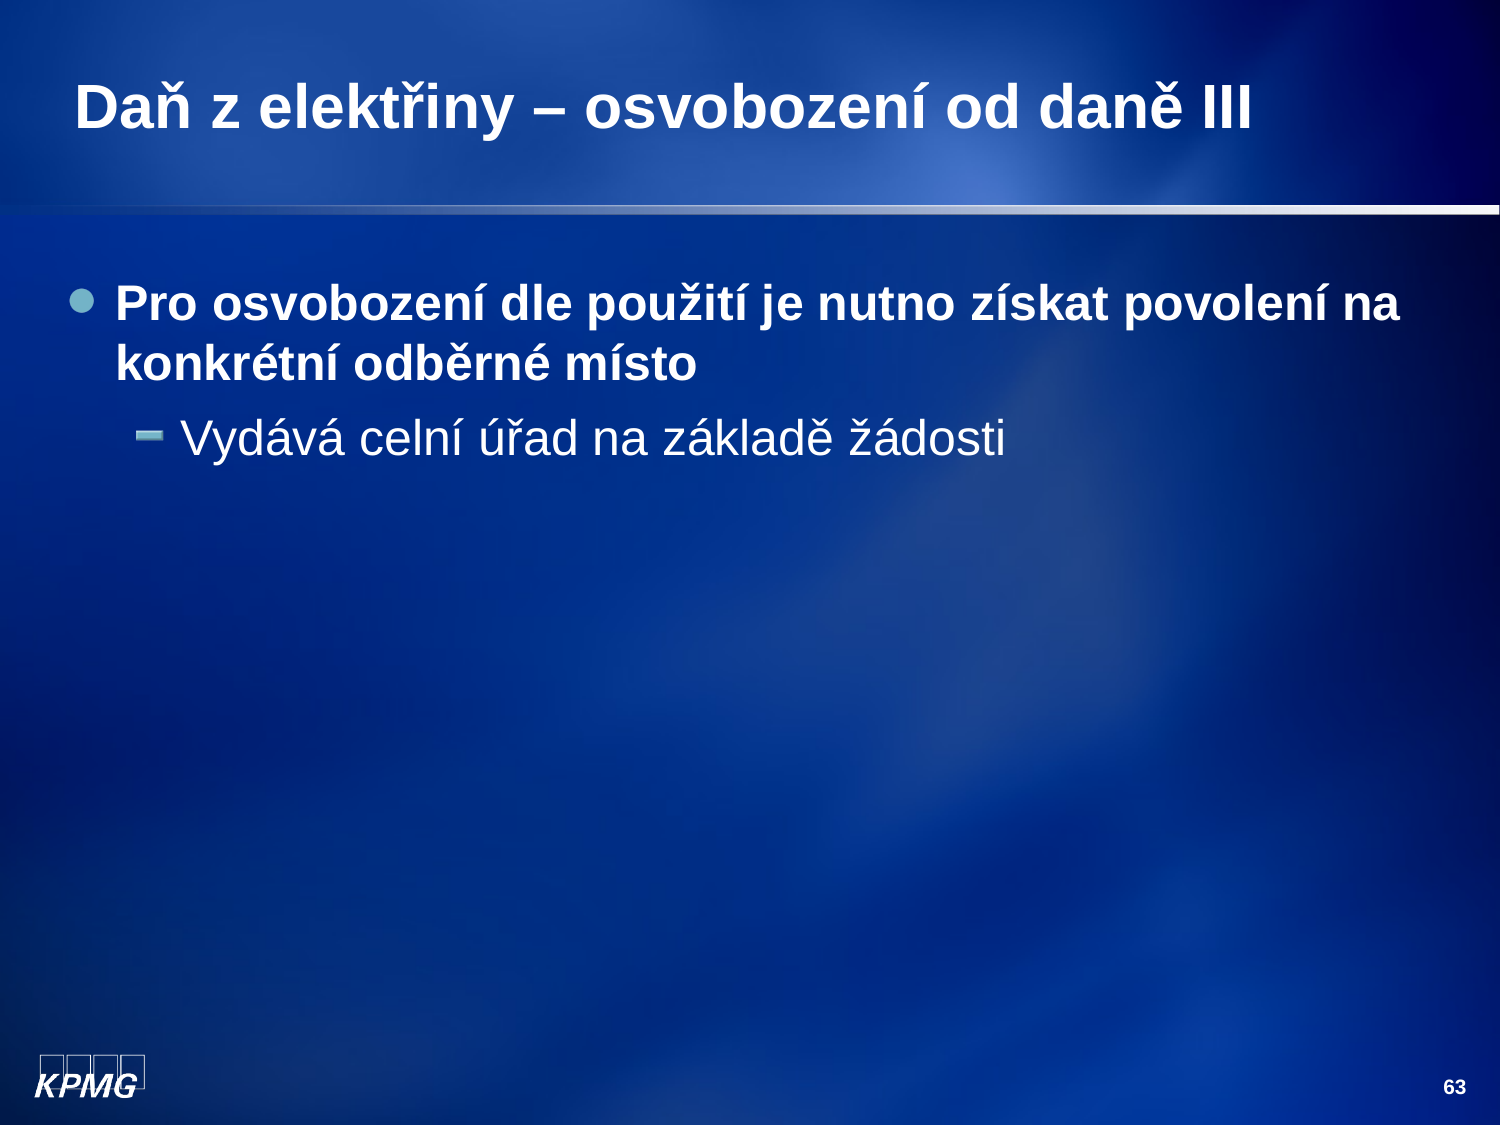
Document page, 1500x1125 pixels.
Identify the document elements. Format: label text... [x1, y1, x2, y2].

list Pro osvobození dle použití je nutno získat povolení na konkrétní odběrné místo Vydává celní úřad na základě žádosti [52, 262, 1442, 965]
picture [0, 0, 1500, 1125]
slide_number 63 [1380, 1065, 1482, 1107]
title Daň z elektřiny – osvobození od daně III [59, 11, 1451, 196]
